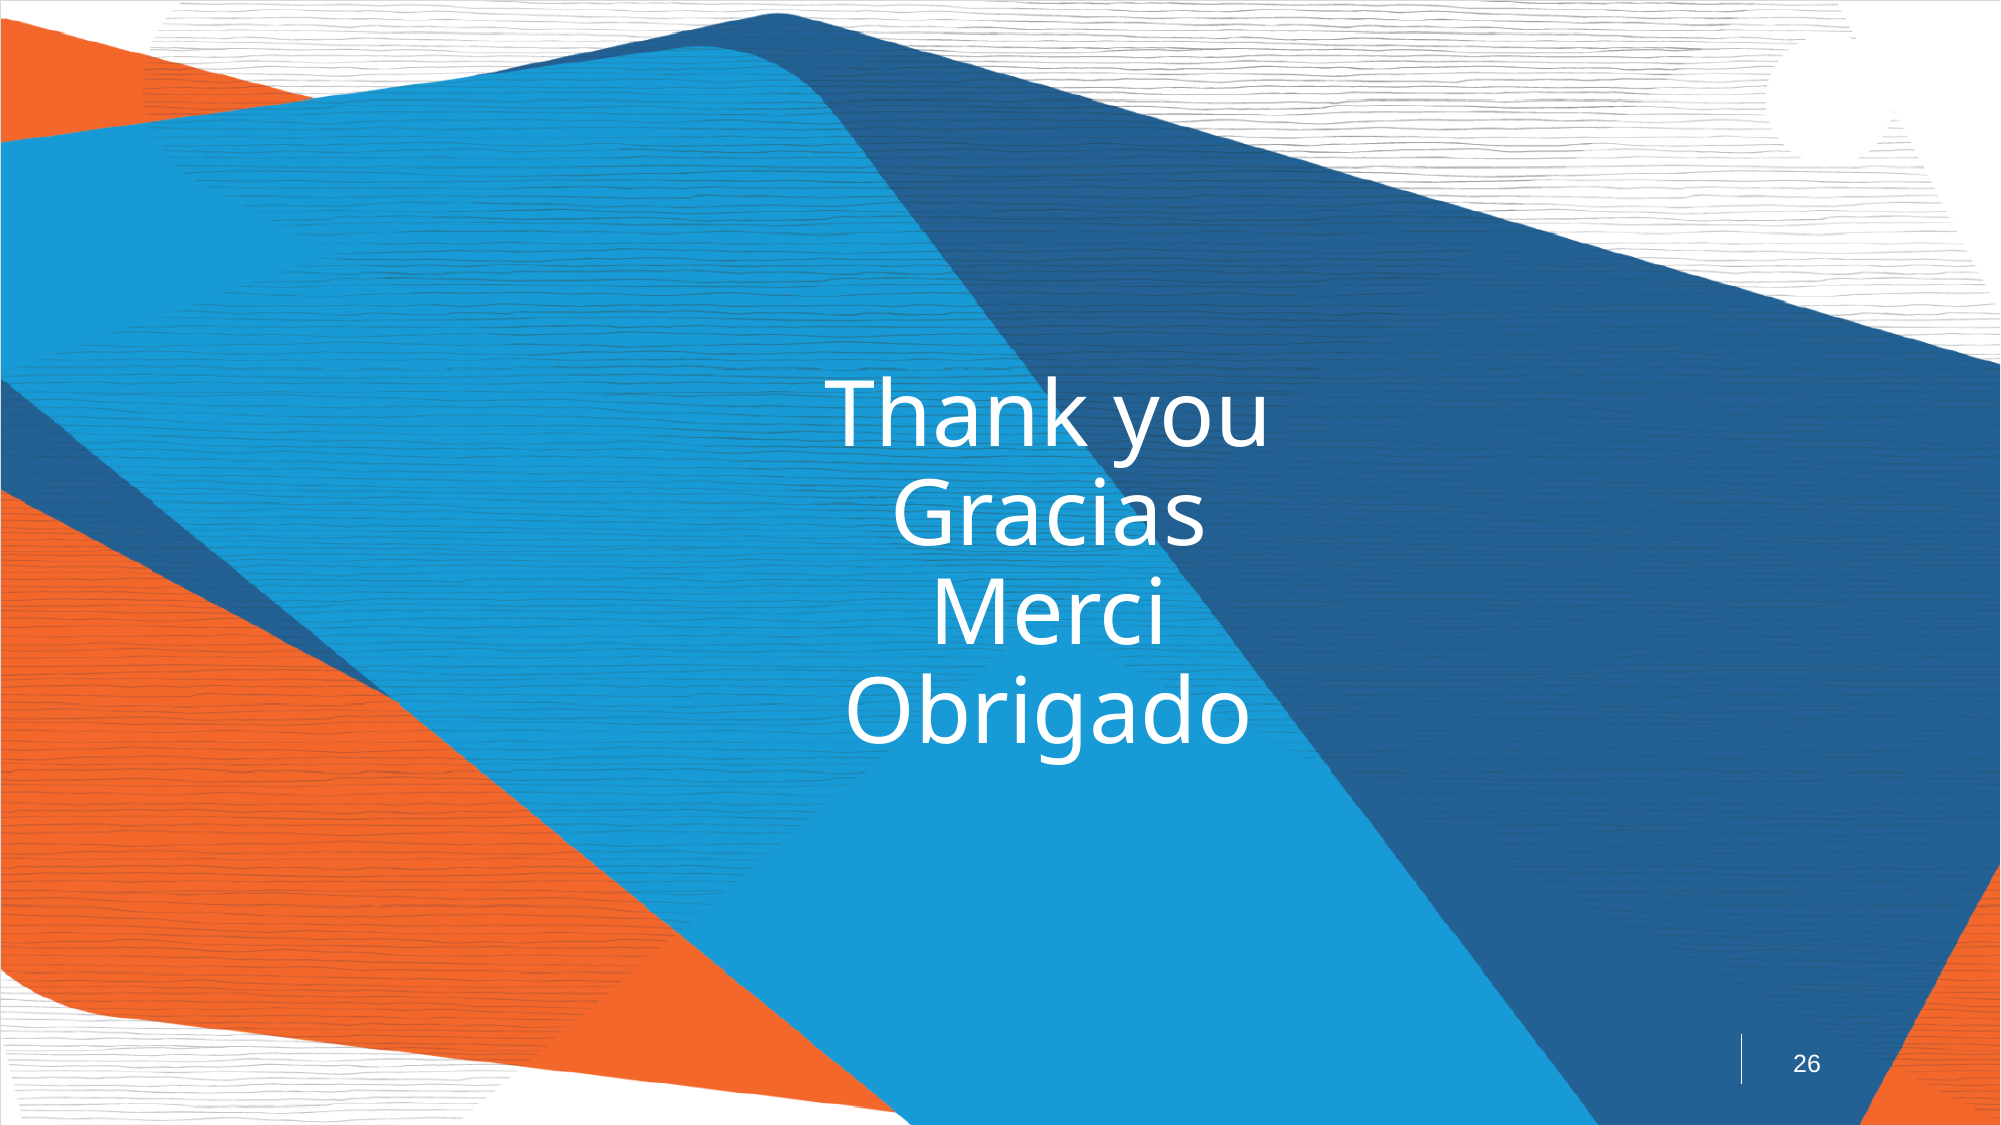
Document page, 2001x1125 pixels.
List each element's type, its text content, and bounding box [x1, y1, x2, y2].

title Thank you Gracias Merci Obrigado [186, 260, 1912, 870]
slide_number 26 [1751, 1032, 1863, 1093]
picture [0, 0, 2001, 1125]
